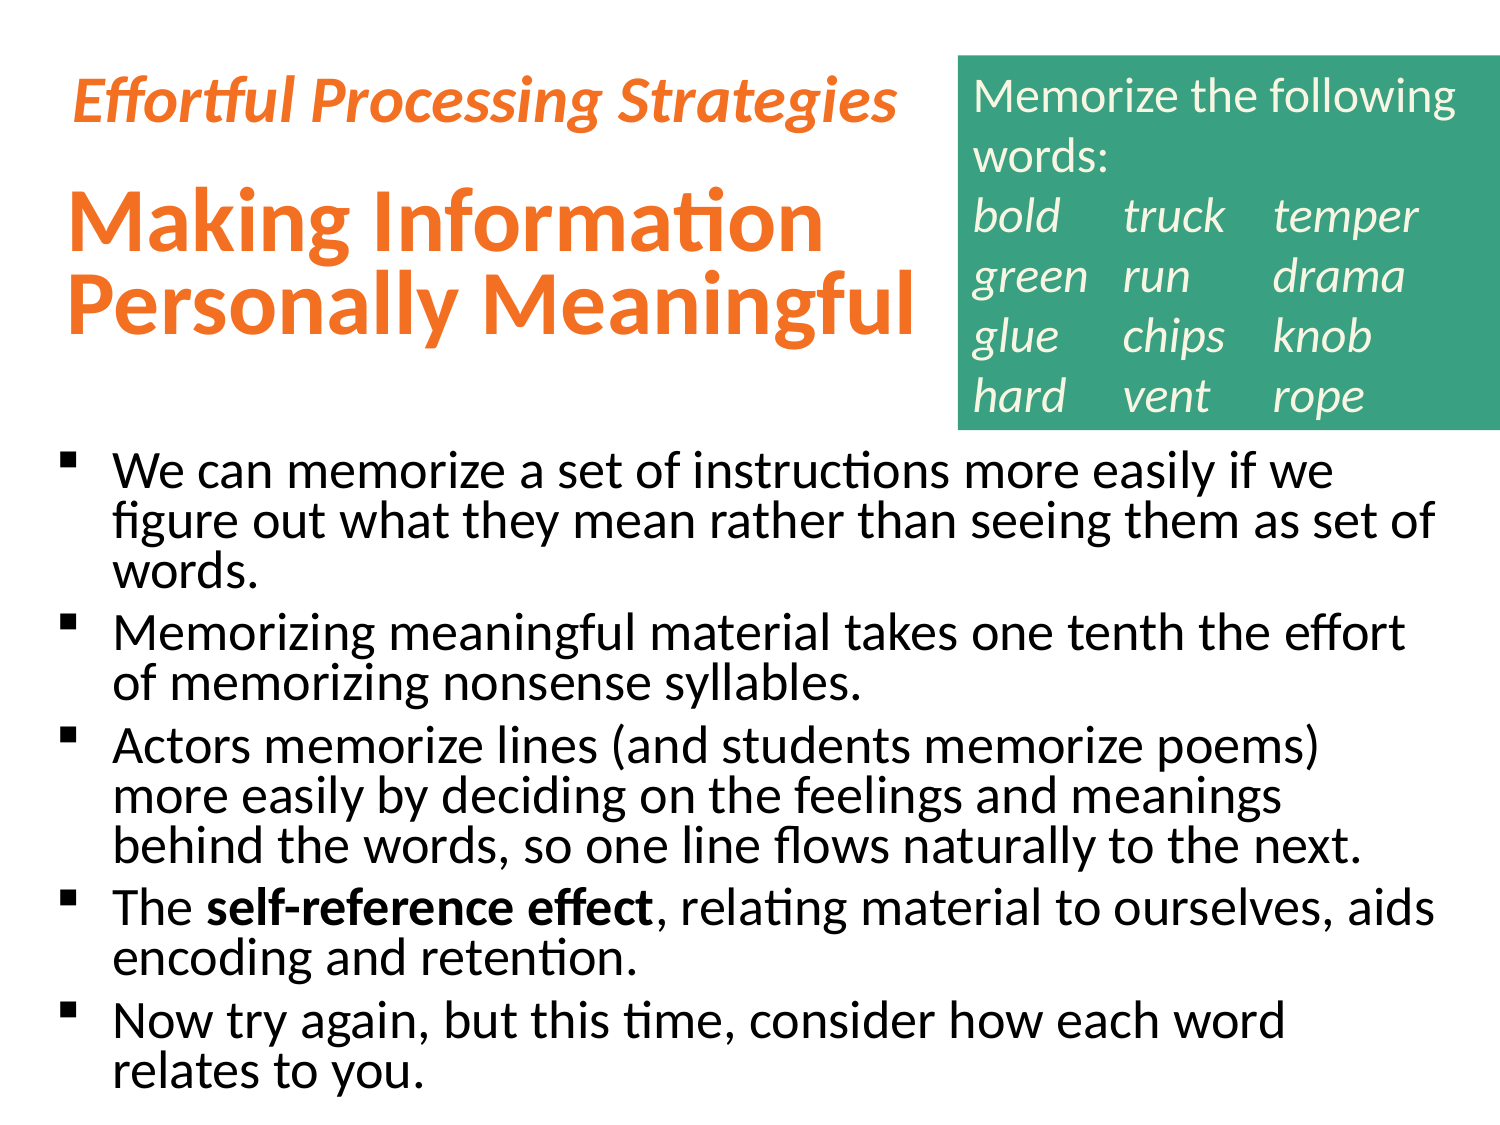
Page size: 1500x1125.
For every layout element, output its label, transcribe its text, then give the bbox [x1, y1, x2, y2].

list We can memorize a set of instructions more easily if we figure out what they mean rather than seeing them as set of words. Memorizing meaningful material takes one tenth the effort of memorizing nonsense syllables. Actors memorize lines (and students memorize poems) more easily by deciding on the feelings and meanings behind the words, so one line flows naturally to the next. The self-reference effect, relating material to ourselves, aids encoding and retention. Now try again, but this time, consider how each word relates to you. [40, 441, 1455, 1093]
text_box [51, 48, 947, 378]
text_box Memorize the following words: bold truck temper green run drama glue chips knob hard vent rope [957, 55, 1500, 431]
